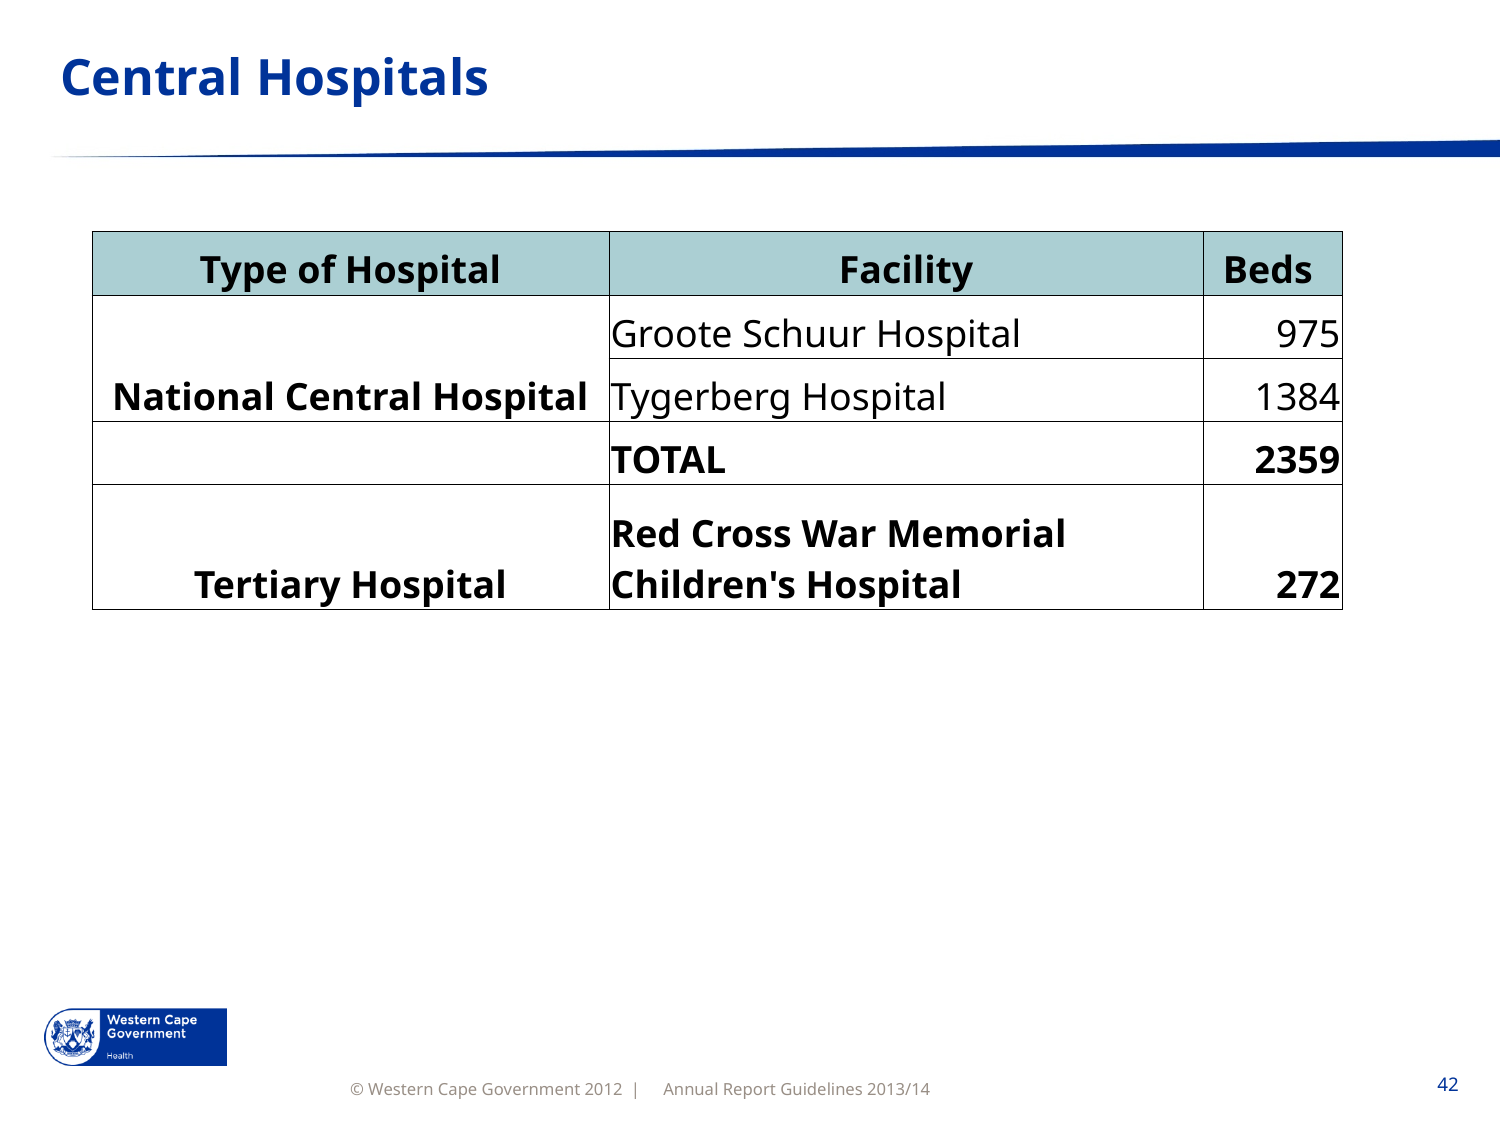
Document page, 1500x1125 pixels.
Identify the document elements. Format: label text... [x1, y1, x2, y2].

table_cell 2359 [1204, 422, 1342, 484]
table_cell TOTAL [610, 422, 1203, 484]
table_cell Tertiary Hospital [93, 485, 609, 609]
table_cell Groote Schuur Hospital [610, 296, 1203, 358]
table_cell Red Cross War Memorial Children's Hospital [610, 485, 1203, 609]
list [48, 196, 1459, 1000]
picture [44, 1008, 227, 1066]
table_cell 1384 [1204, 359, 1342, 421]
table_cell [93, 422, 609, 484]
table_header Beds [1204, 232, 1342, 295]
table_cell 272 [1204, 485, 1342, 609]
table_cell 975 [1204, 296, 1342, 358]
picture [0, 121, 1500, 184]
slide_number 42 [1374, 1061, 1459, 1099]
footer Annual Report Guidelines 2013/14 [663, 1061, 1343, 1099]
table_header Type of Hospital [93, 232, 609, 295]
table_cell National Central Hospital [93, 296, 609, 421]
title Central Hospitals [48, 29, 1459, 122]
table_header Facility [610, 232, 1203, 295]
table_cell Tygerberg Hospital [610, 359, 1203, 421]
